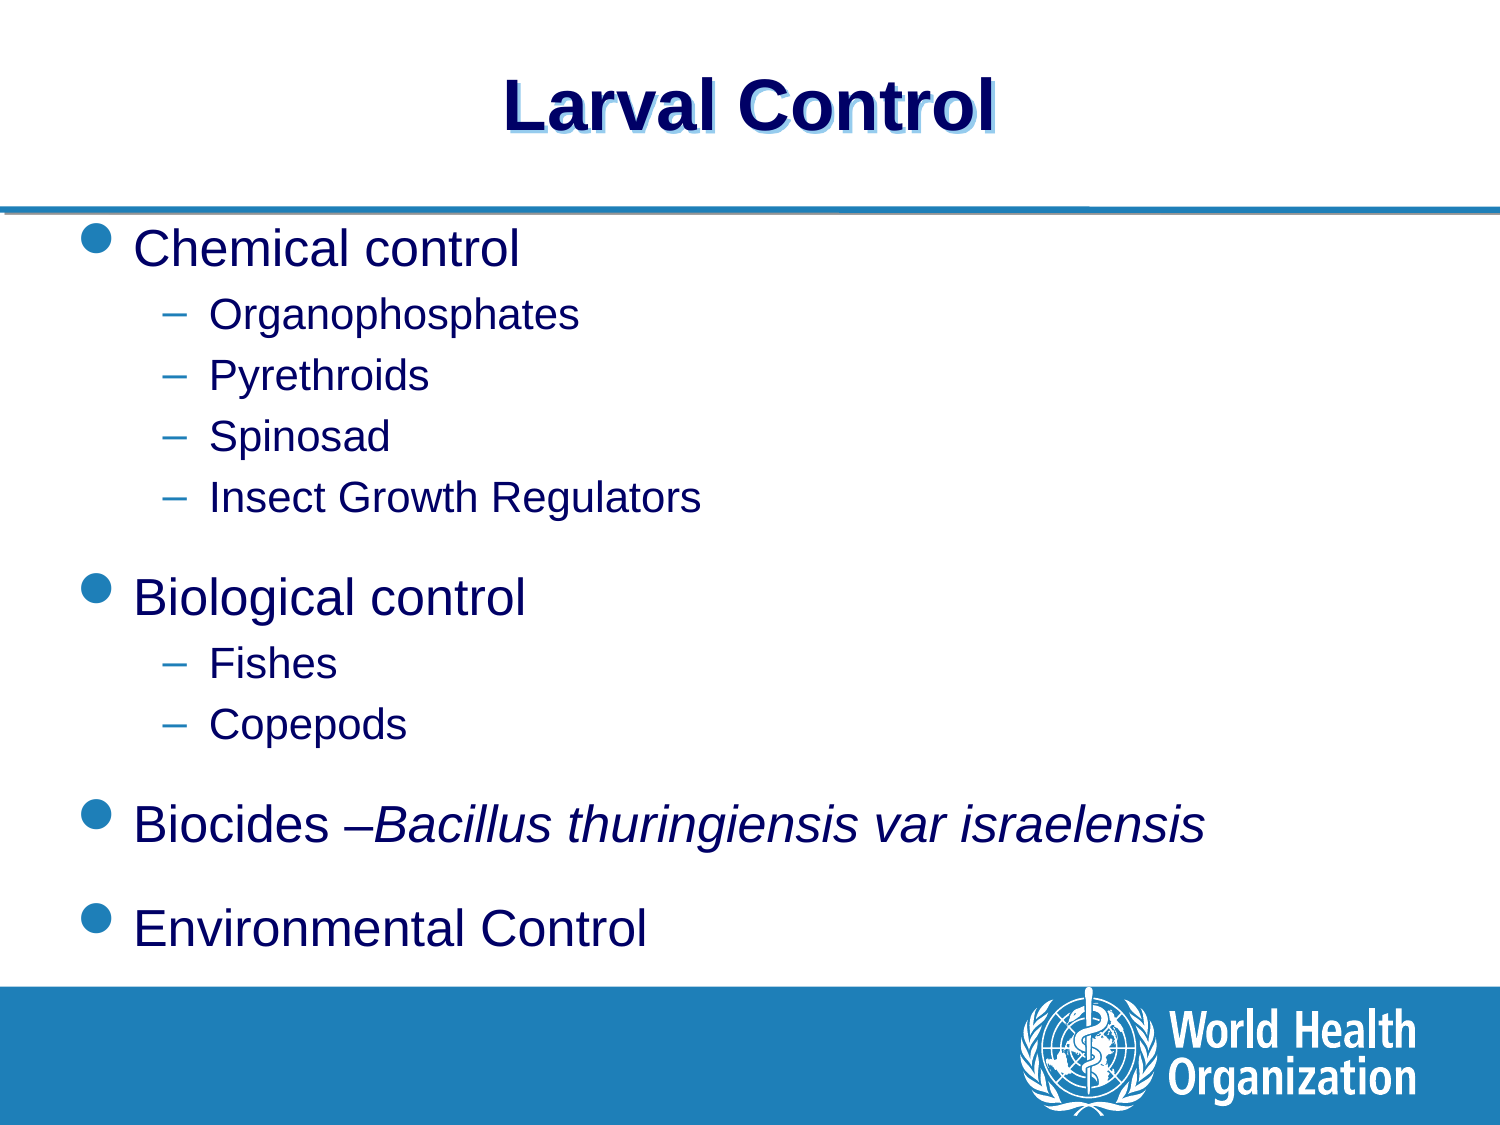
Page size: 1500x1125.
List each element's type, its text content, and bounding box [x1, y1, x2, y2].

title Larval Control [0, 0, 1500, 204]
list Chemical control Organophosphates Pyrethroids Spinosad Insect Growth Regulators Biological control Fishes Copepods Biocides –Bacillus thuringiensis var israelensis Environmental Control [76, 214, 1414, 960]
